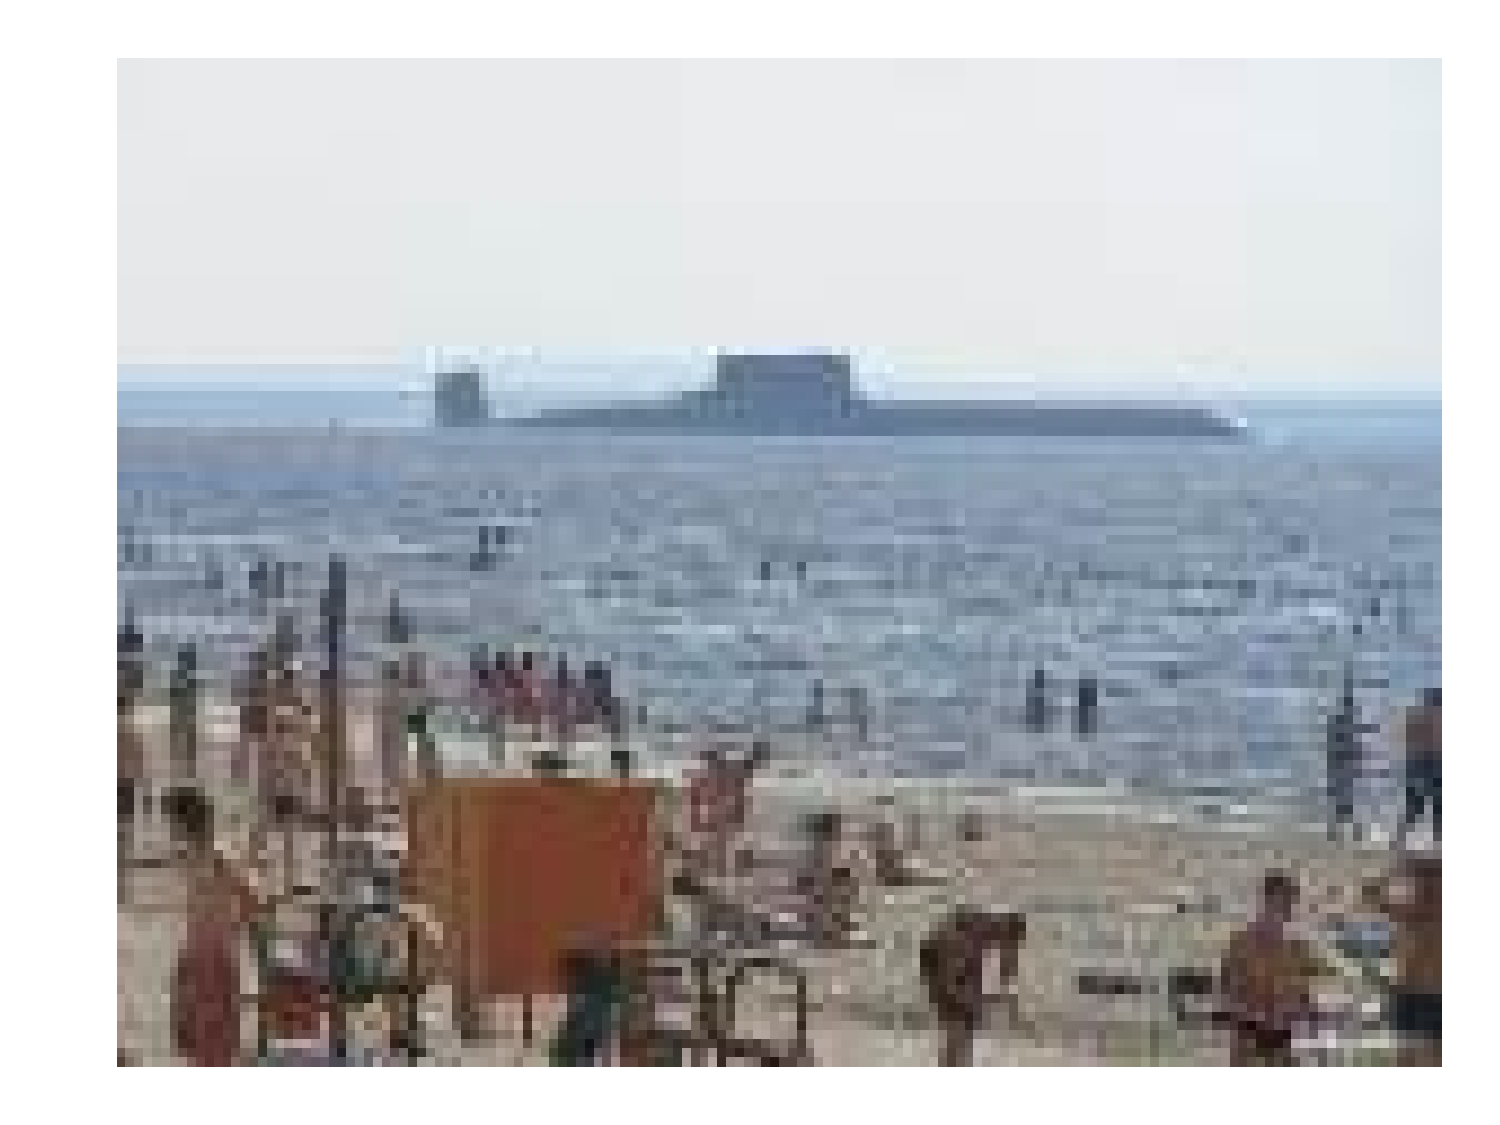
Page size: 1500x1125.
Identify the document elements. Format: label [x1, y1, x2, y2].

picture [116, 58, 1442, 1067]
